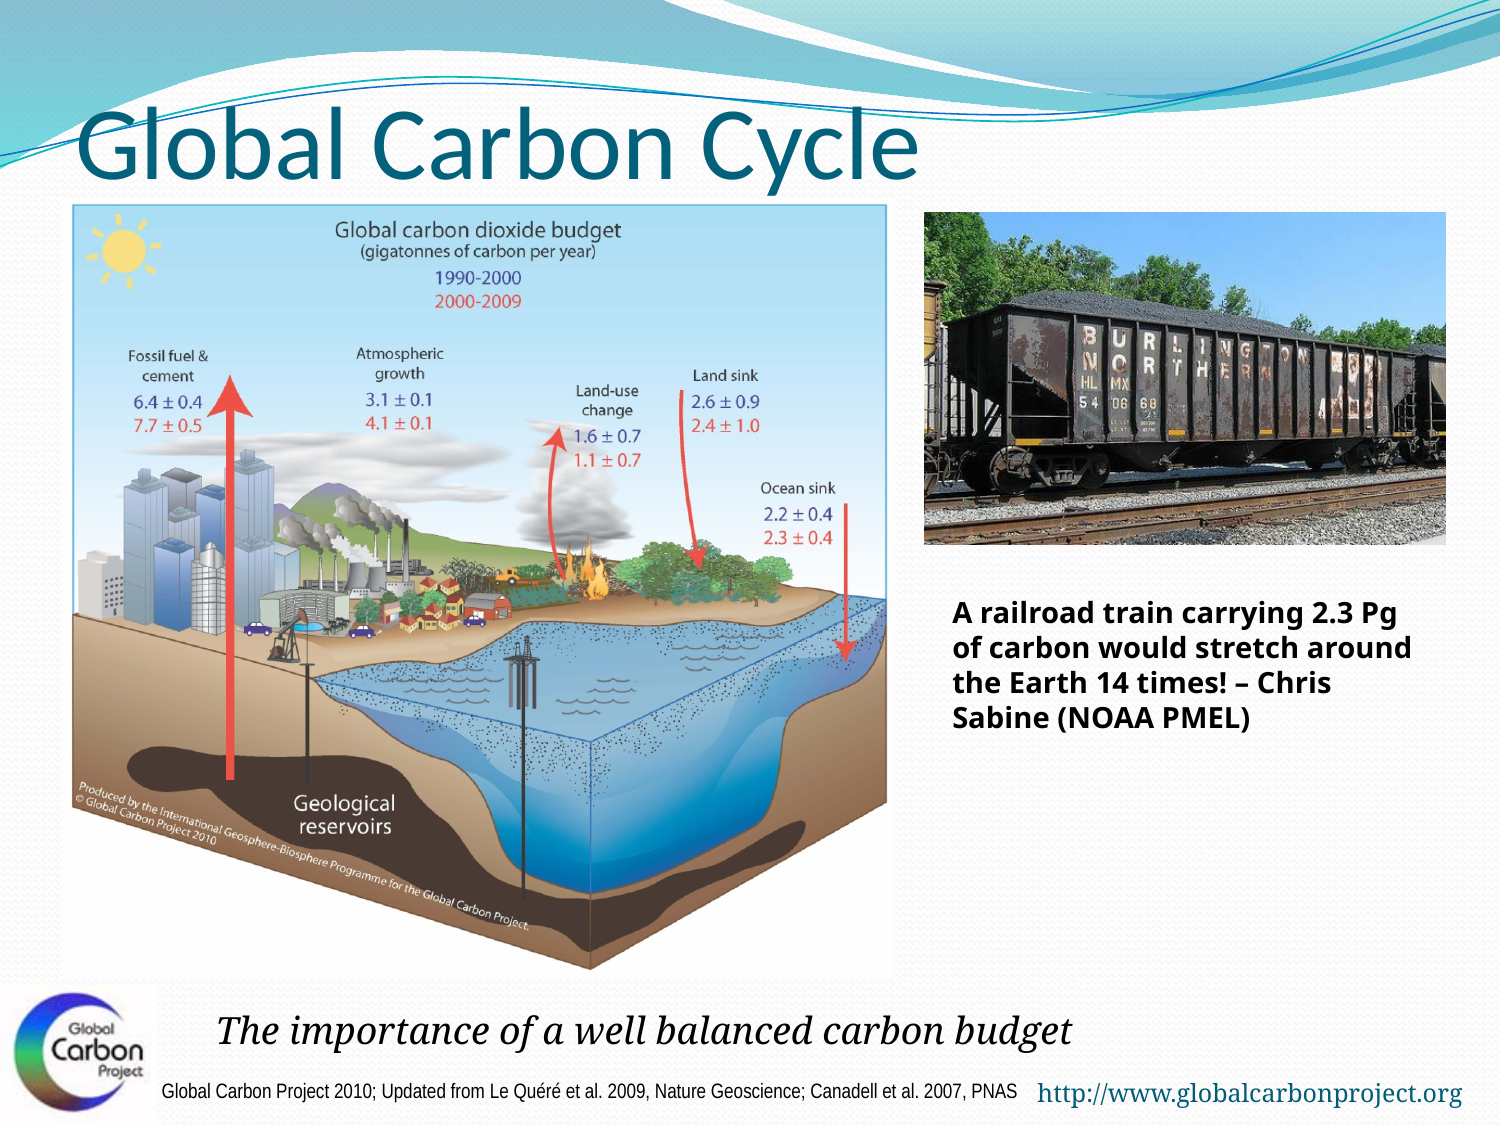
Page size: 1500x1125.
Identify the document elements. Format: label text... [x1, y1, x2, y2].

text_box The importance of a well balanced carbon budget [200, 999, 1089, 1060]
picture [0, 984, 157, 1125]
picture [62, 199, 894, 979]
picture [924, 212, 1446, 546]
text_box A railroad train carrying 2.3 Pg of carbon would stretch around the Earth 14 times! – Chris Sabine (NOAA PMEL) [937, 587, 1435, 742]
footer http://www.globalcarbonproject.org [1037, 1047, 1475, 1108]
text_box Global Carbon Project 2010; Updated from Le Quéré et al. 2009, Nature Geoscience; Canadell et al. 2007, PNAS [163, 1070, 1033, 1111]
text_box Global Carbon Cycle [74, 12, 1425, 200]
